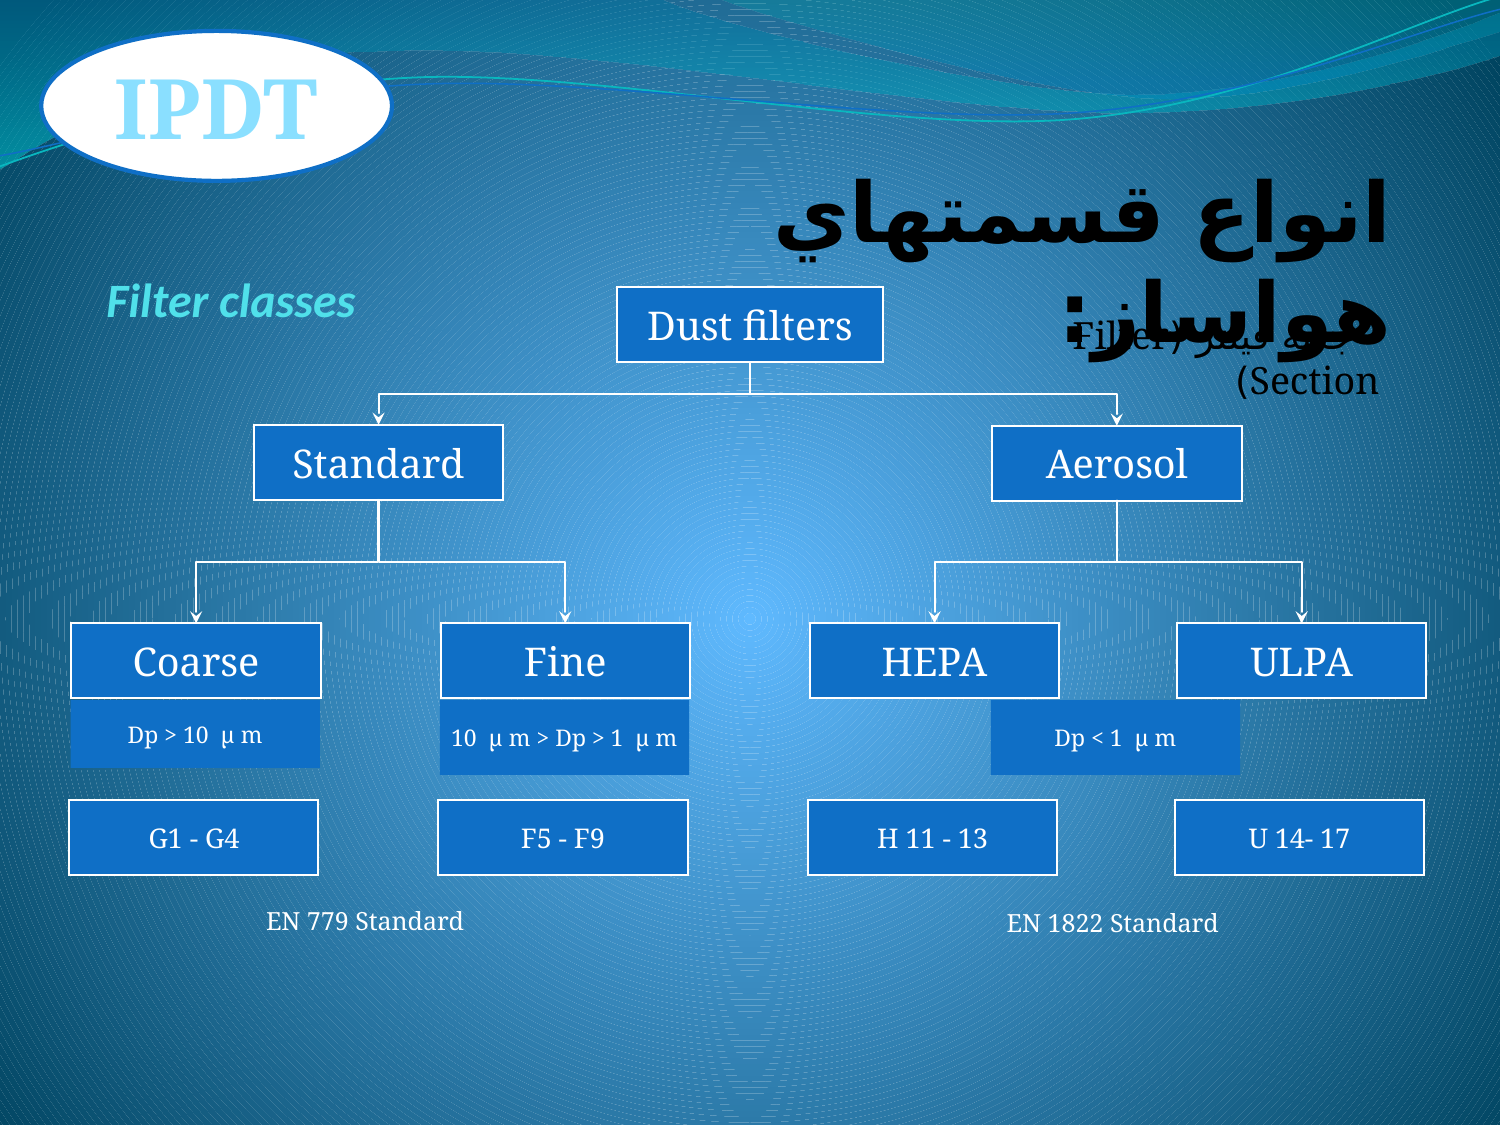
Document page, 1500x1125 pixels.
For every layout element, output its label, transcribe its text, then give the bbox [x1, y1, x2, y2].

text_box [378, 499, 572, 624]
text_box Filter classes [92, 262, 623, 334]
text_box U 14- 17 [1174, 799, 1424, 876]
text_box [189, 500, 378, 624]
text_box Fine [440, 623, 690, 699]
text_box [928, 501, 1117, 624]
text_box IPDT [39, 28, 395, 183]
text_box [372, 362, 749, 425]
text_box [749, 362, 1124, 426]
text_box HEPA [809, 623, 1059, 699]
text_box Aerosol [992, 425, 1242, 501]
text_box - جعبه فيلتر (Filter Section) [913, 304, 1395, 410]
text_box F5 - F9 [438, 799, 688, 876]
text_box G1 - G4 [69, 799, 319, 876]
text_box EN 779 Standard [251, 898, 479, 943]
text_box Dp < 1 µ m [990, 700, 1241, 775]
text_box EN 1822 Standard [992, 899, 1262, 945]
text_box H 11 - 13 [807, 799, 1058, 876]
text_box [1116, 500, 1308, 624]
text_box Coarse [71, 623, 321, 699]
text_box Standard [253, 424, 503, 500]
text_box انواع قسمتهاي هواساز: [703, 152, 1407, 367]
text_box 10 µ m > Dp > 1 µ m [439, 700, 690, 775]
text_box Dust filters [617, 287, 883, 363]
text_box Dp > 10 µ m [70, 700, 320, 768]
text_box ULPA [1176, 623, 1427, 699]
